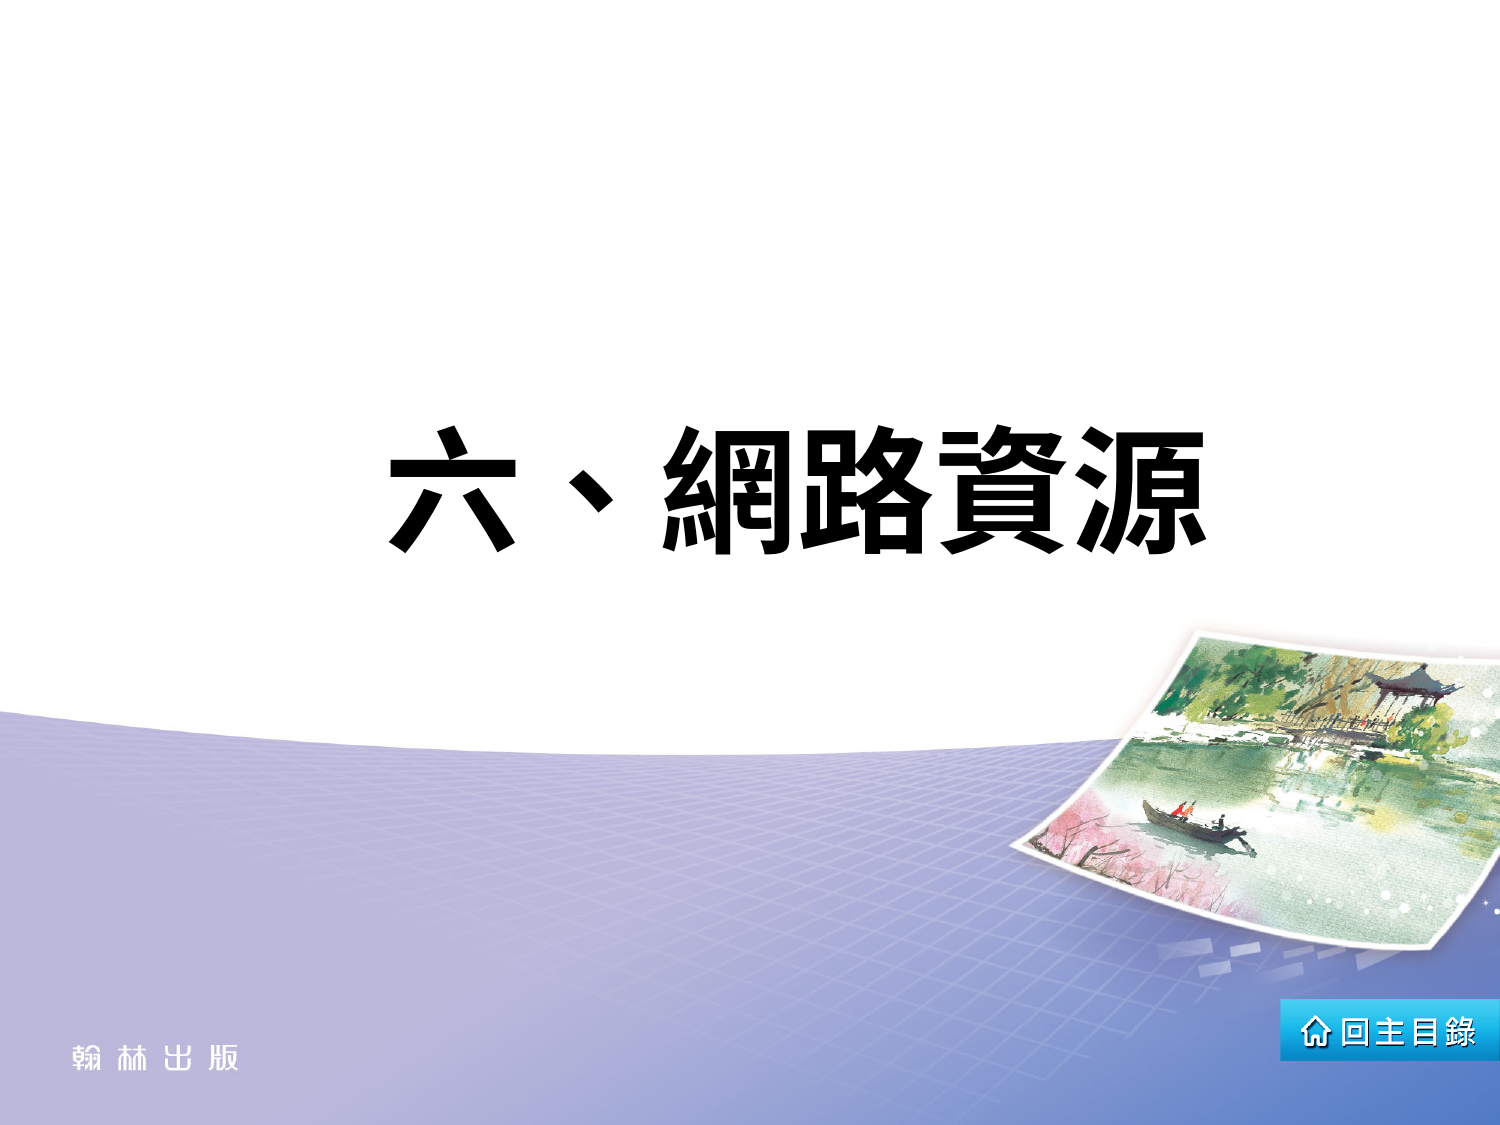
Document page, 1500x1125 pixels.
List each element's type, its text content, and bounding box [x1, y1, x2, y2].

picture [0, 0, 1500, 1125]
text_box 六、網路資源 [206, 397, 1388, 577]
